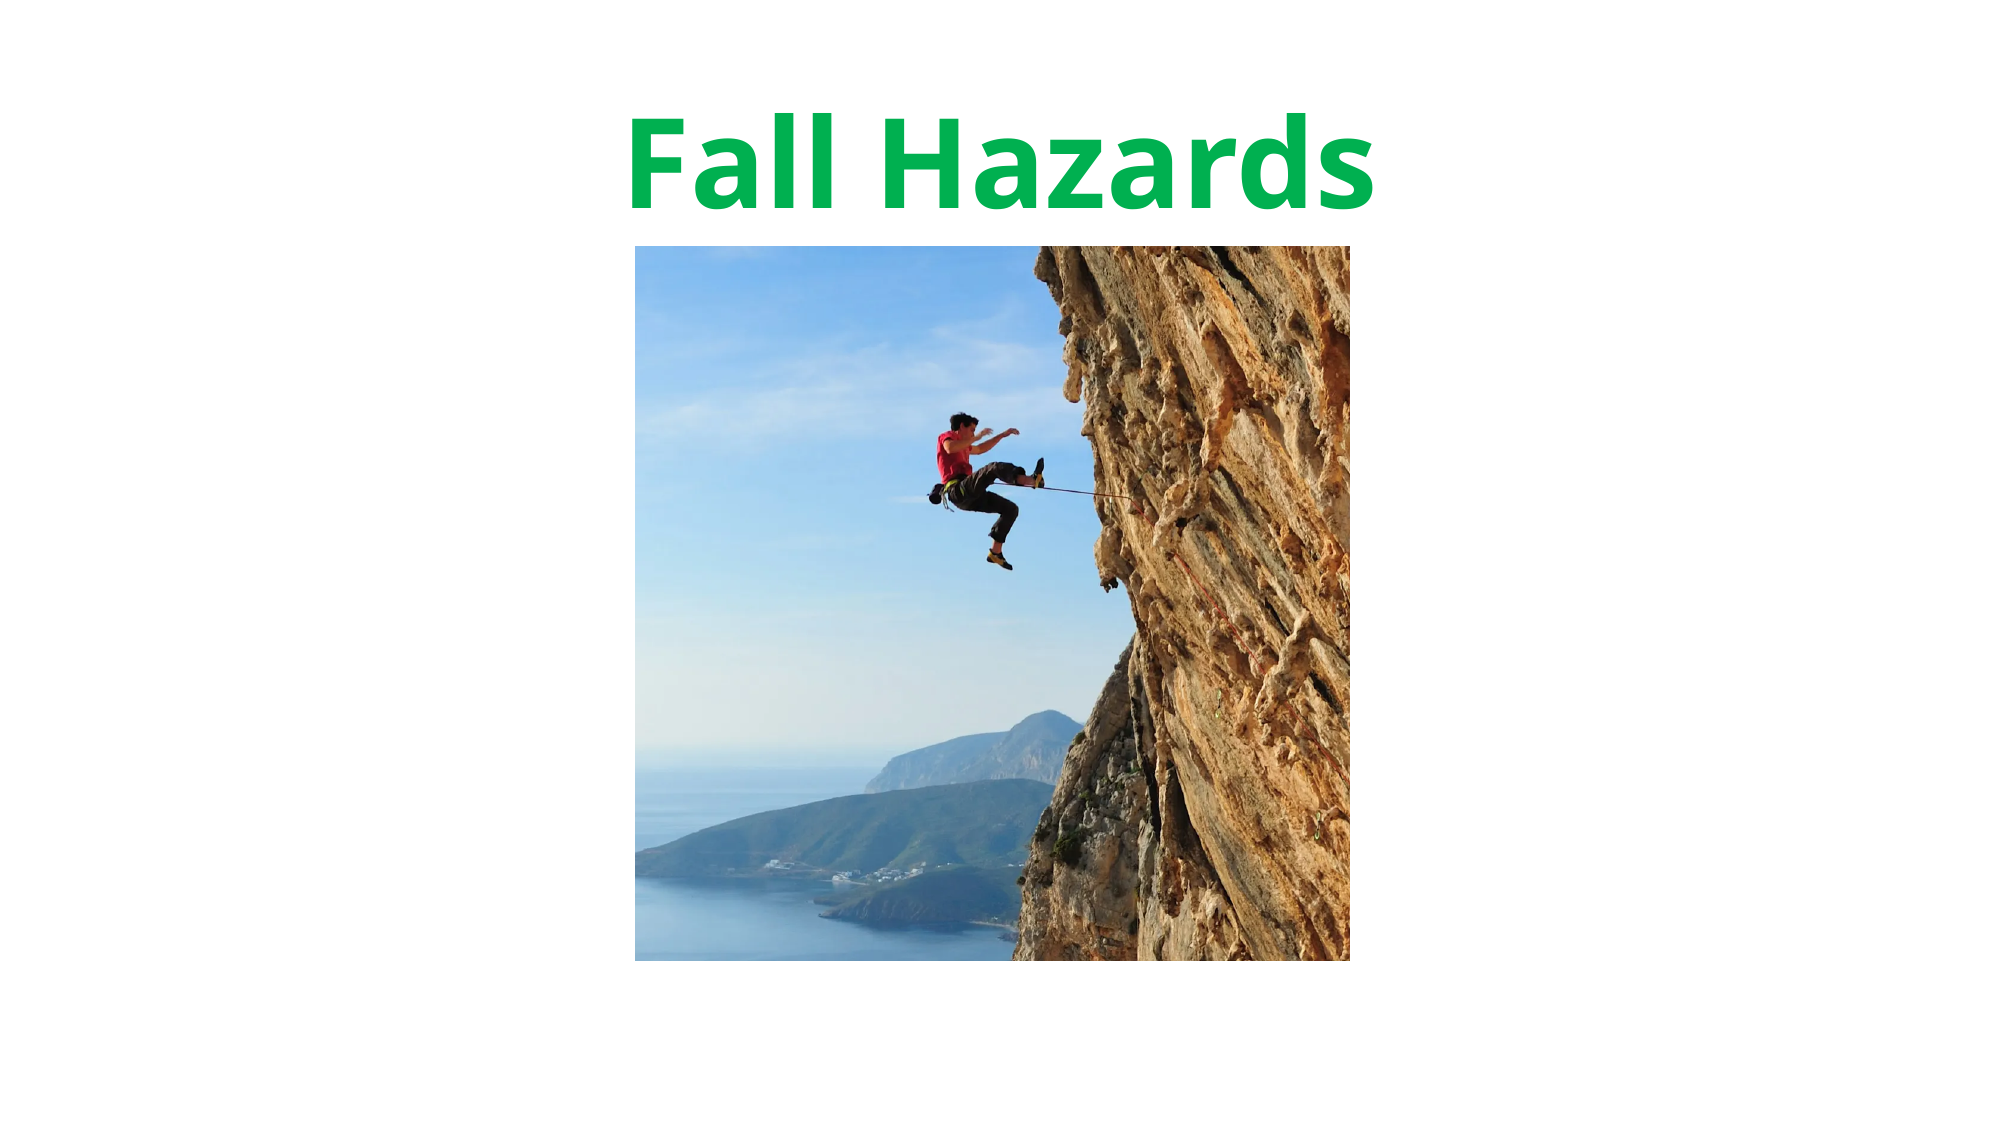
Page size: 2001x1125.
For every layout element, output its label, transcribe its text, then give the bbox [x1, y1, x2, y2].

title Fall Hazards [137, 59, 1863, 278]
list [635, 246, 1350, 961]
